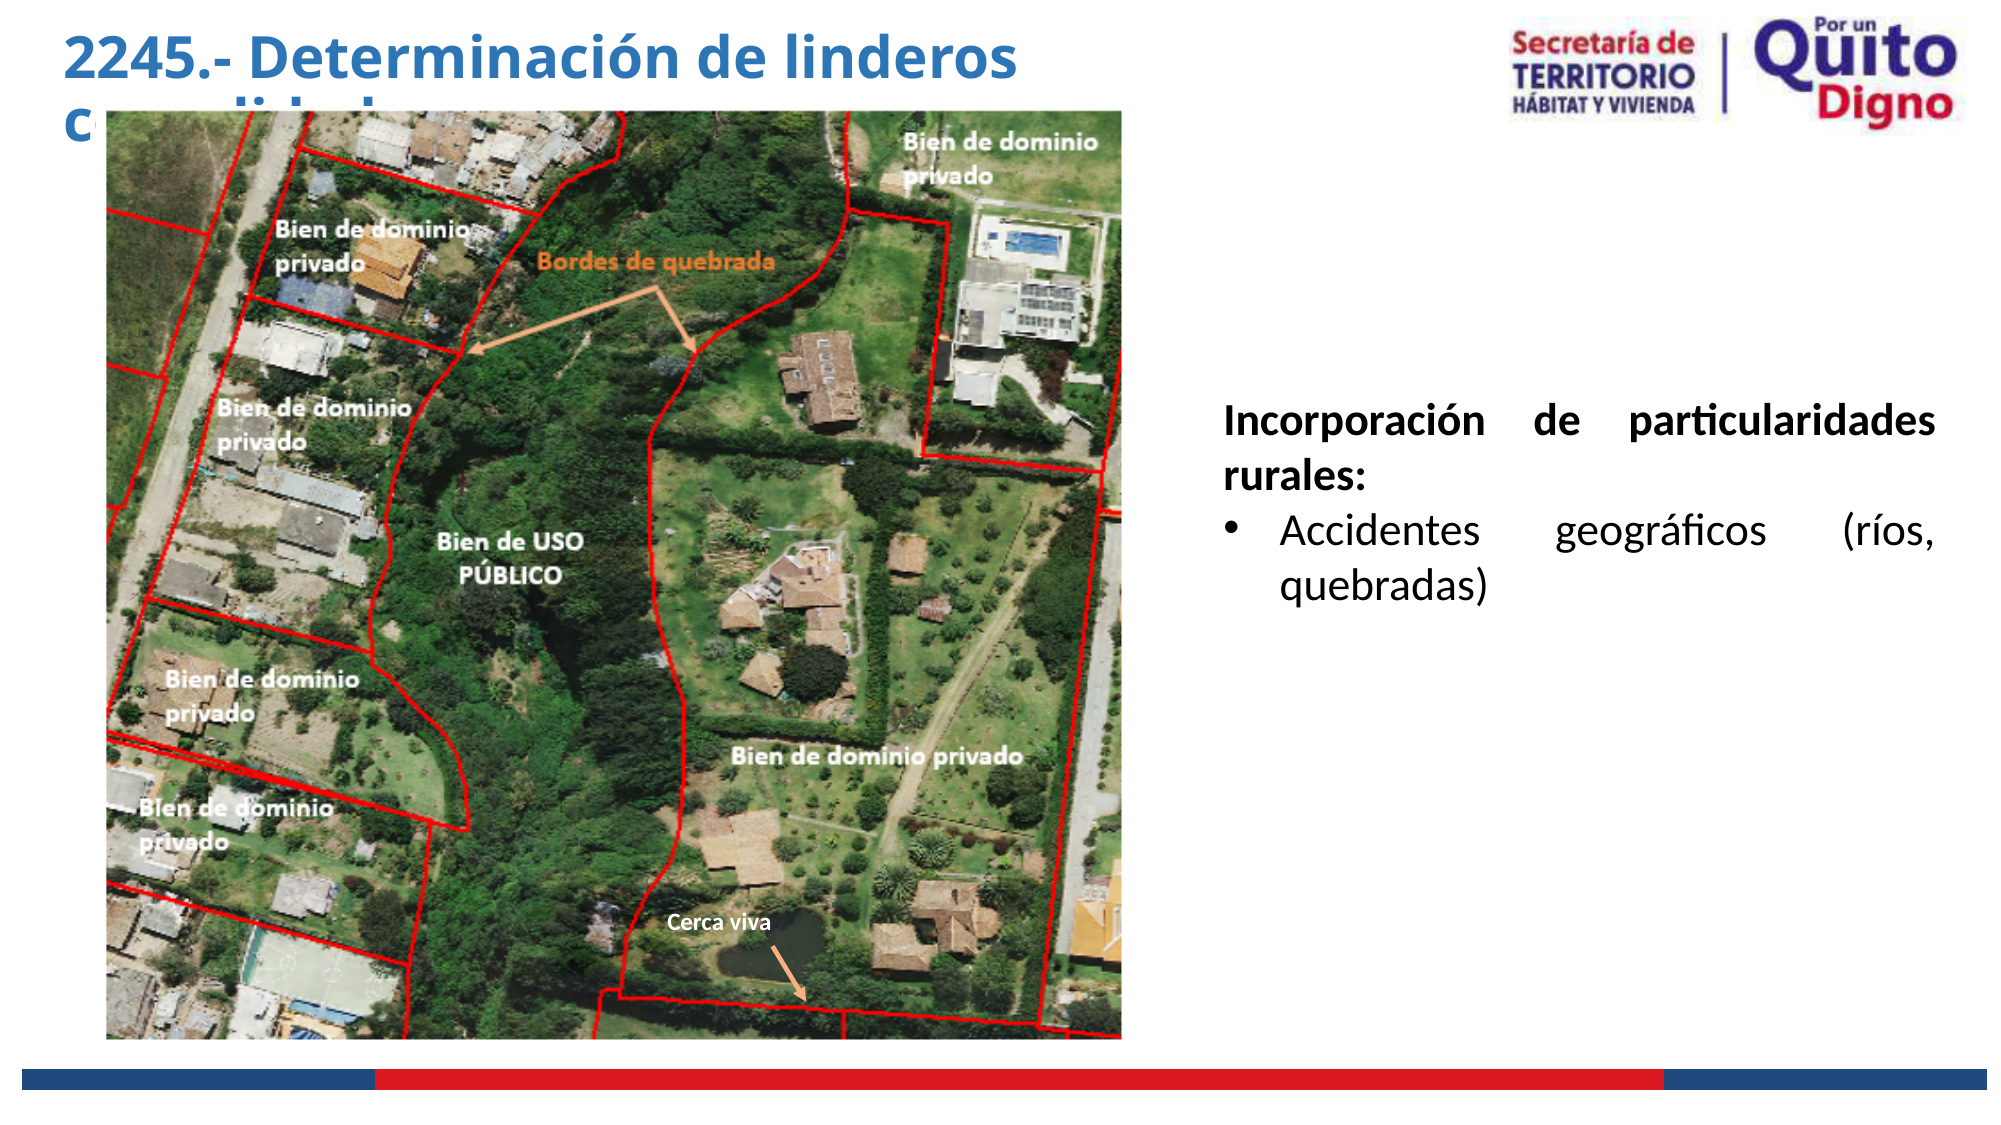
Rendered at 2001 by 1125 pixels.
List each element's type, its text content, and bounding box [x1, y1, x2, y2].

picture [1509, 14, 1969, 136]
picture [96, 106, 1129, 1047]
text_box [772, 946, 807, 1002]
text_box 2245.- Determinación de linderos consolidados.- [49, 20, 1404, 162]
text_box Incorporación de particularidades rurales: Accidentes geográficos (ríos, quebradas) [1208, 382, 1951, 617]
